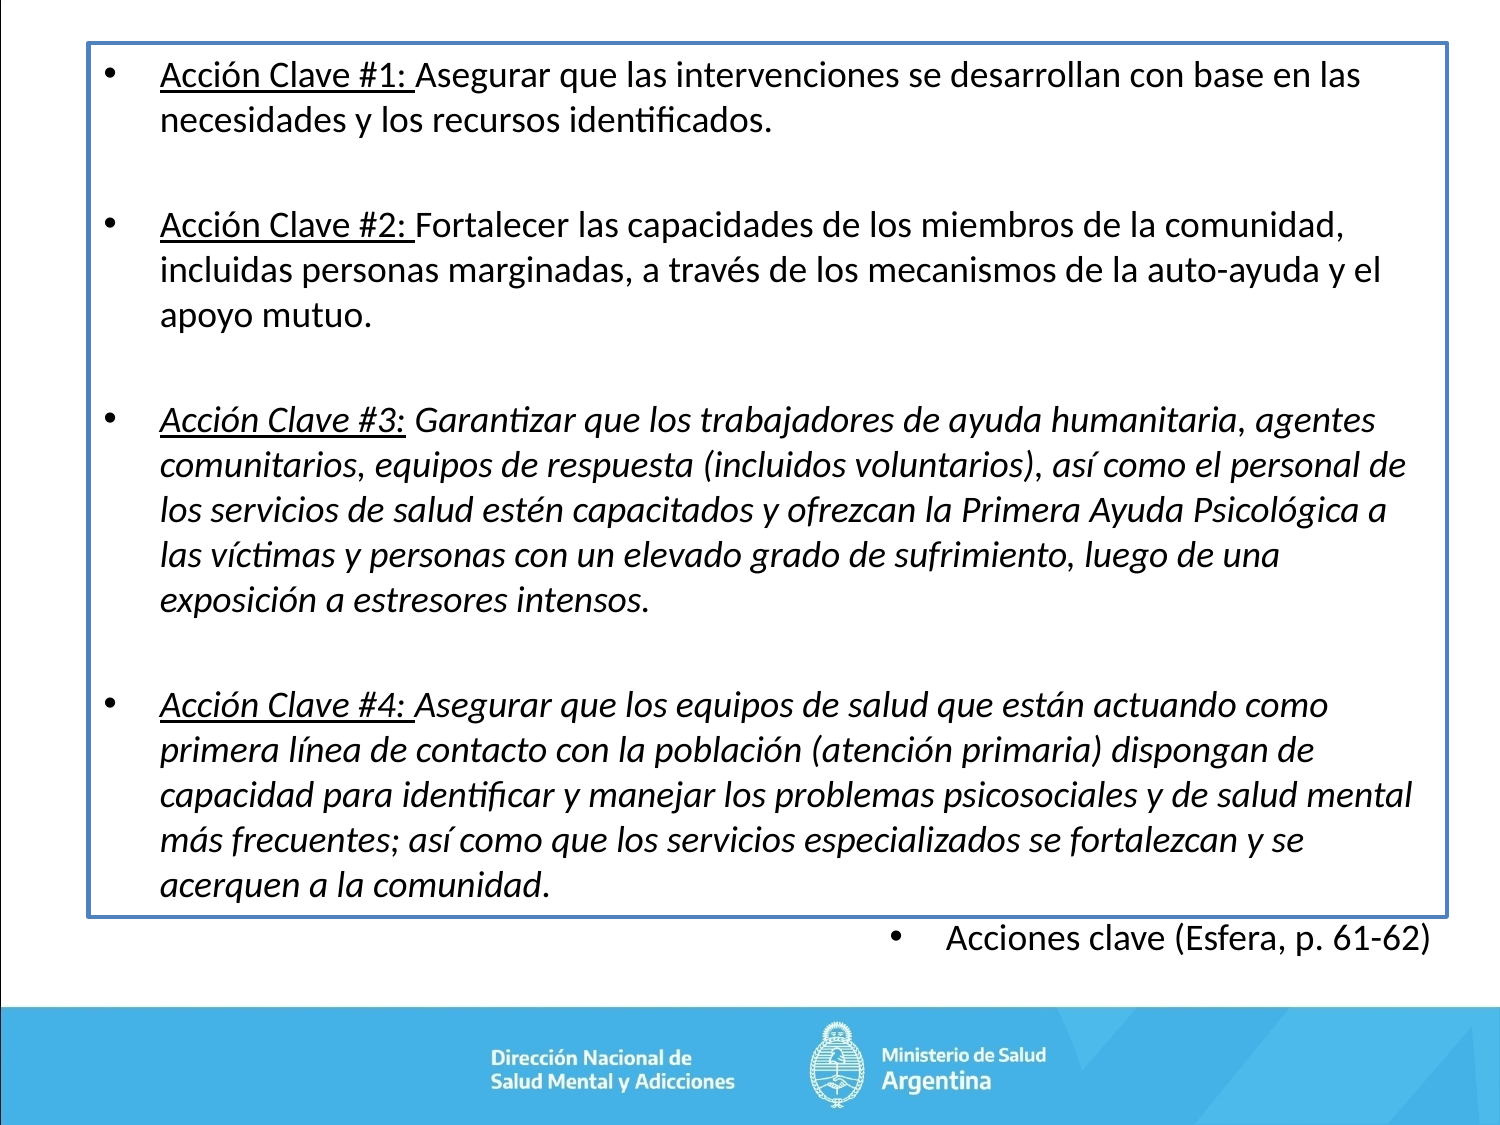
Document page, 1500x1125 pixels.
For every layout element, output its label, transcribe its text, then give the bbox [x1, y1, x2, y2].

picture [0, 0, 1500, 1125]
list Acción Clave #1: Asegurar que las intervenciones se desarrollan con base en las necesidades y los recursos identificados. Acción Clave #2: Fortalecer las capacidades de los miembros de la comunidad, incluidas personas marginadas, a través de los mecanismos de la auto-ayuda y el apoyo mutuo. Acción Clave #3: Garantizar que los trabajadores de ayuda humanitaria, agentes comunitarios, equipos de respuesta (incluidos voluntarios), así como el personal de los servicios de salud estén capacitados y ofrezcan la Primera Ayuda Psicológica a las víctimas y personas con un elevado grado de sufrimiento, luego de una exposición a estresores intensos. Acción Clave #4: Asegurar que los equipos de salud que están actuando como primera línea de contacto con la población (atención primaria) dispongan de capacidad para identificar y manejar los problemas psicosociales y de salud mental más frecuentes; así como que los servicios especializados se fortalezcan y se acerquen a la comunidad. Acciones clave (Esfera, p. 61-62) [86, 41, 1449, 919]
